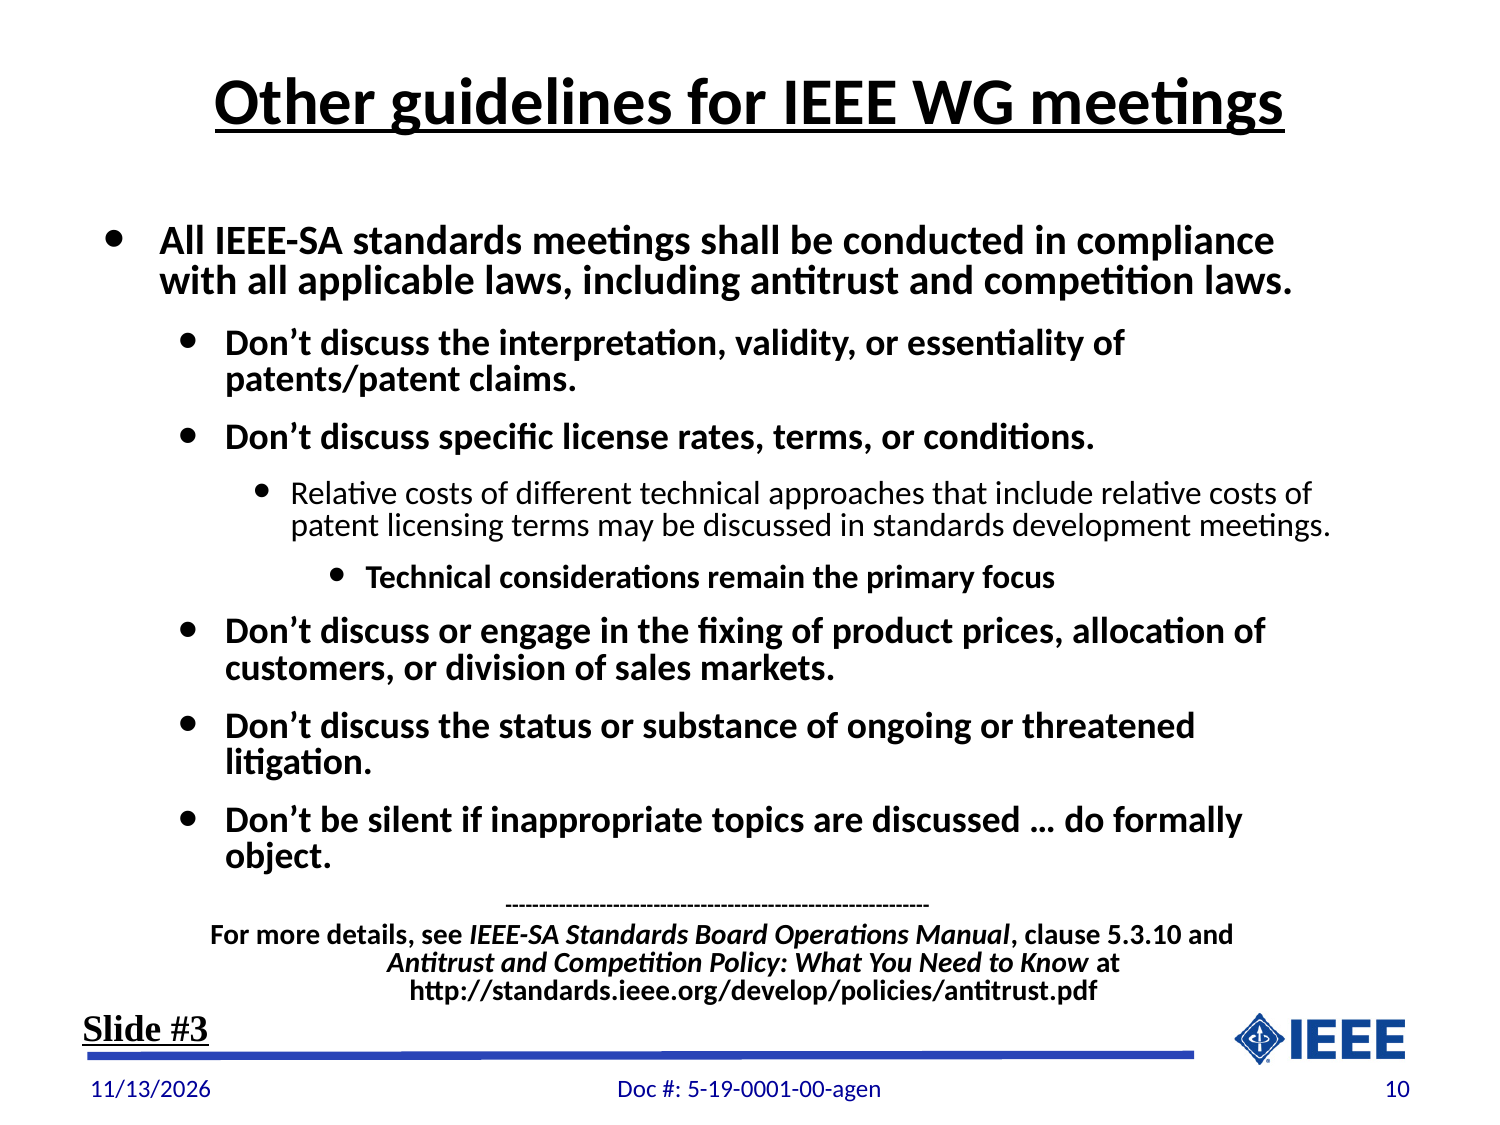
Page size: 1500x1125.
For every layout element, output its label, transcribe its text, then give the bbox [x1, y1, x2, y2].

slide_number 10 [1074, 1057, 1425, 1118]
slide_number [75, 1057, 425, 1118]
title Other guidelines for IEEE WG meetings [37, 4, 1463, 192]
list All IEEE-SA standards meetings shall be conducted in compliance with all applicable laws, including antitrust and competition laws. Don’t discuss the interpretation, validity, or essentiality of patents/patent claims. Don’t discuss specific license rates, terms, or conditions. Relative costs of different technical approaches that include relative costs of patent licensing terms may be discussed in standards development meetings. Technical considerations remain the primary focus Don’t discuss or engage in the fixing of product prices, allocation of customers, or division of sales markets. Don’t discuss the status or substance of ongoing or threatened litigation. Don’t be silent if inappropriate topics are discussed … do formally object. --------------------------------------------------------------- For more details, see IEEE-SA Standards Board Operations Manual, clause 5.3.10 and Antitrust and Competition Policy: What You Need to Know at http://standards.ieee.org/develop/policies/antitrust.pdf [88, 215, 1364, 891]
text_box Slide #3 [67, 997, 224, 1057]
picture [1231, 1011, 1406, 1057]
footer Doc #: 5-19-0001-00-agen [512, 1057, 988, 1118]
